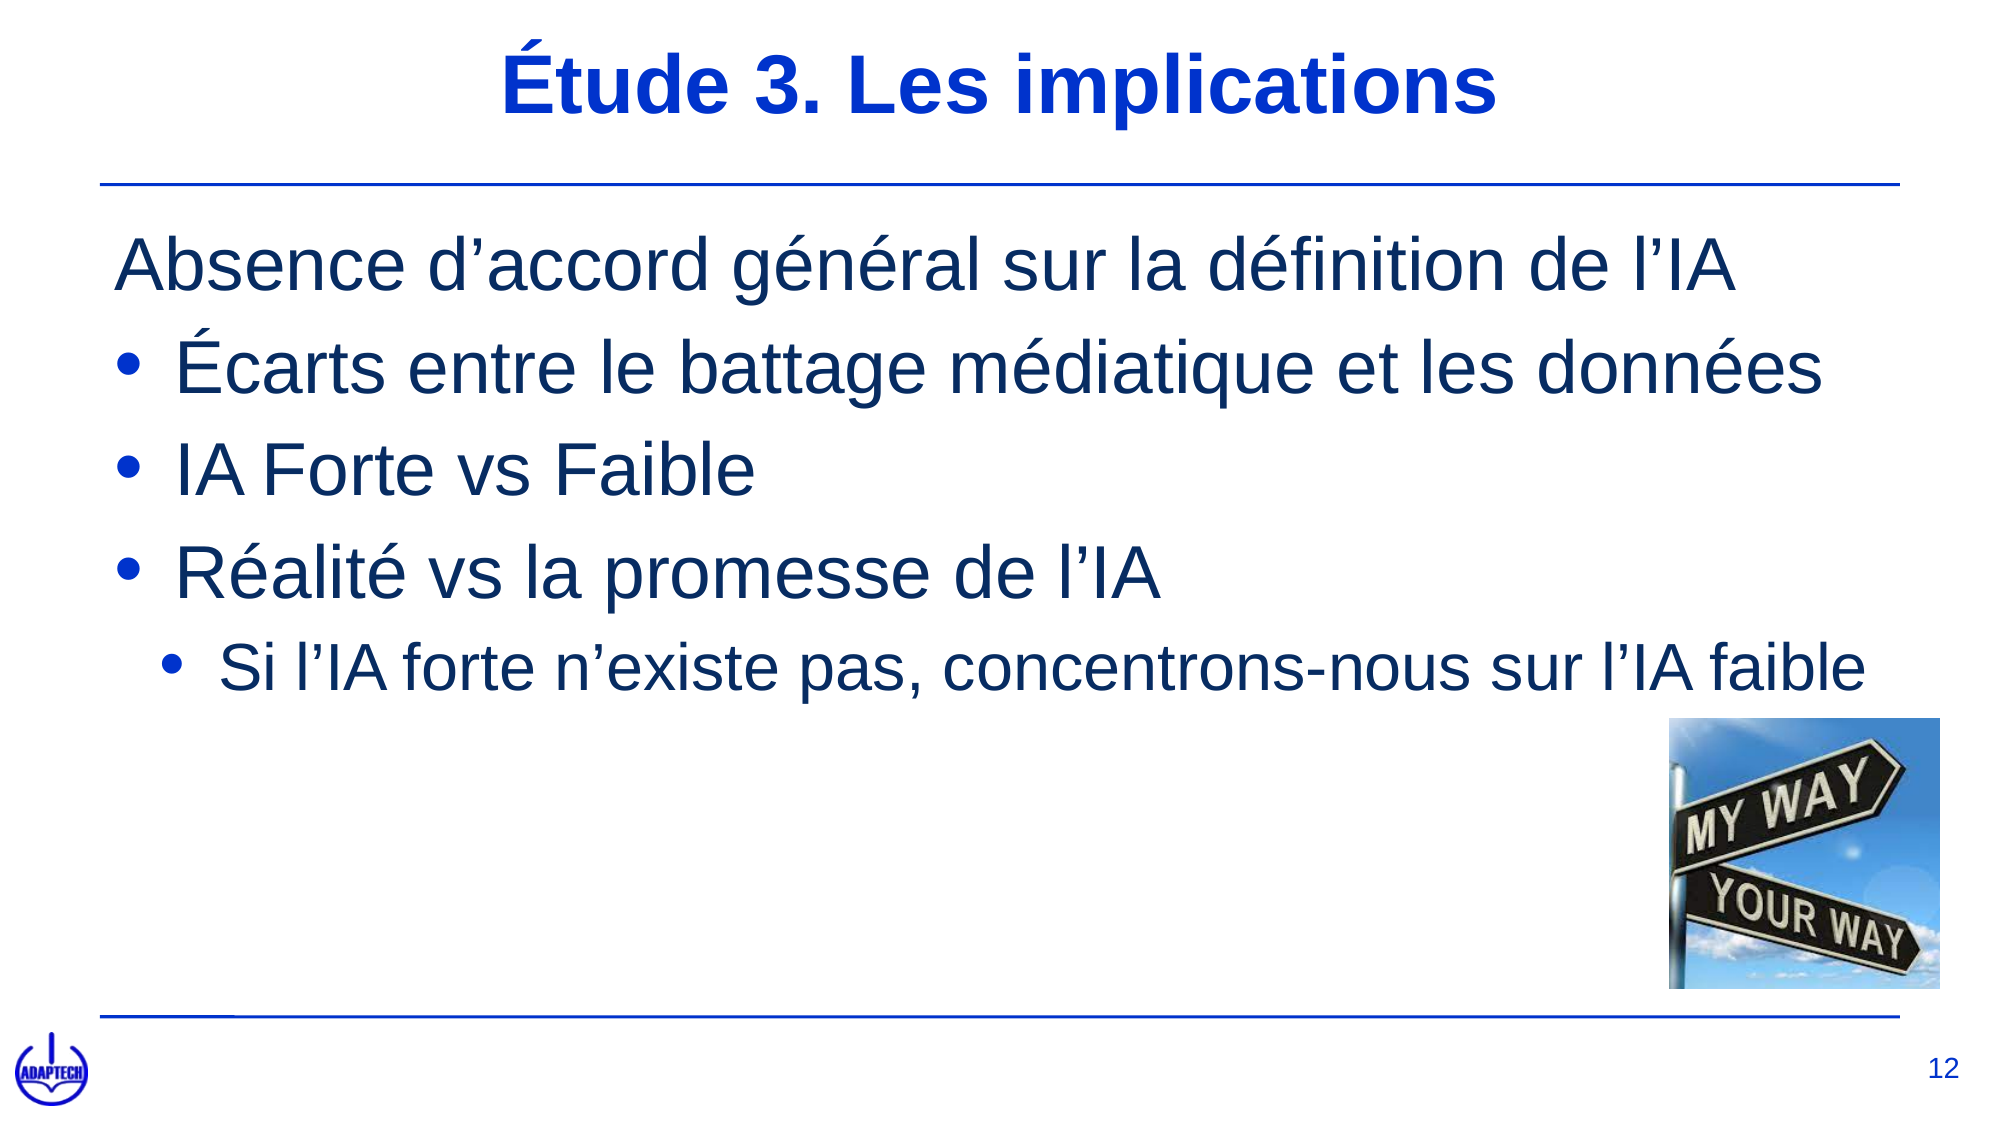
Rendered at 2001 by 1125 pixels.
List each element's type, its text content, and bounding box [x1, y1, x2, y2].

picture [1669, 718, 1940, 989]
slide_number 12 [1887, 1042, 2000, 1106]
title Étude 3. Les implications [99, 24, 1900, 138]
list Absence d’accord général sur la définition de l’IA Écarts entre le battage médiatique et les données IA Forte vs Faible Réalité vs la promesse de l’IA Si l’IA forte n’existe pas, concentrons-nous sur l’IA faible [99, 208, 1900, 1010]
picture [15, 1032, 88, 1106]
